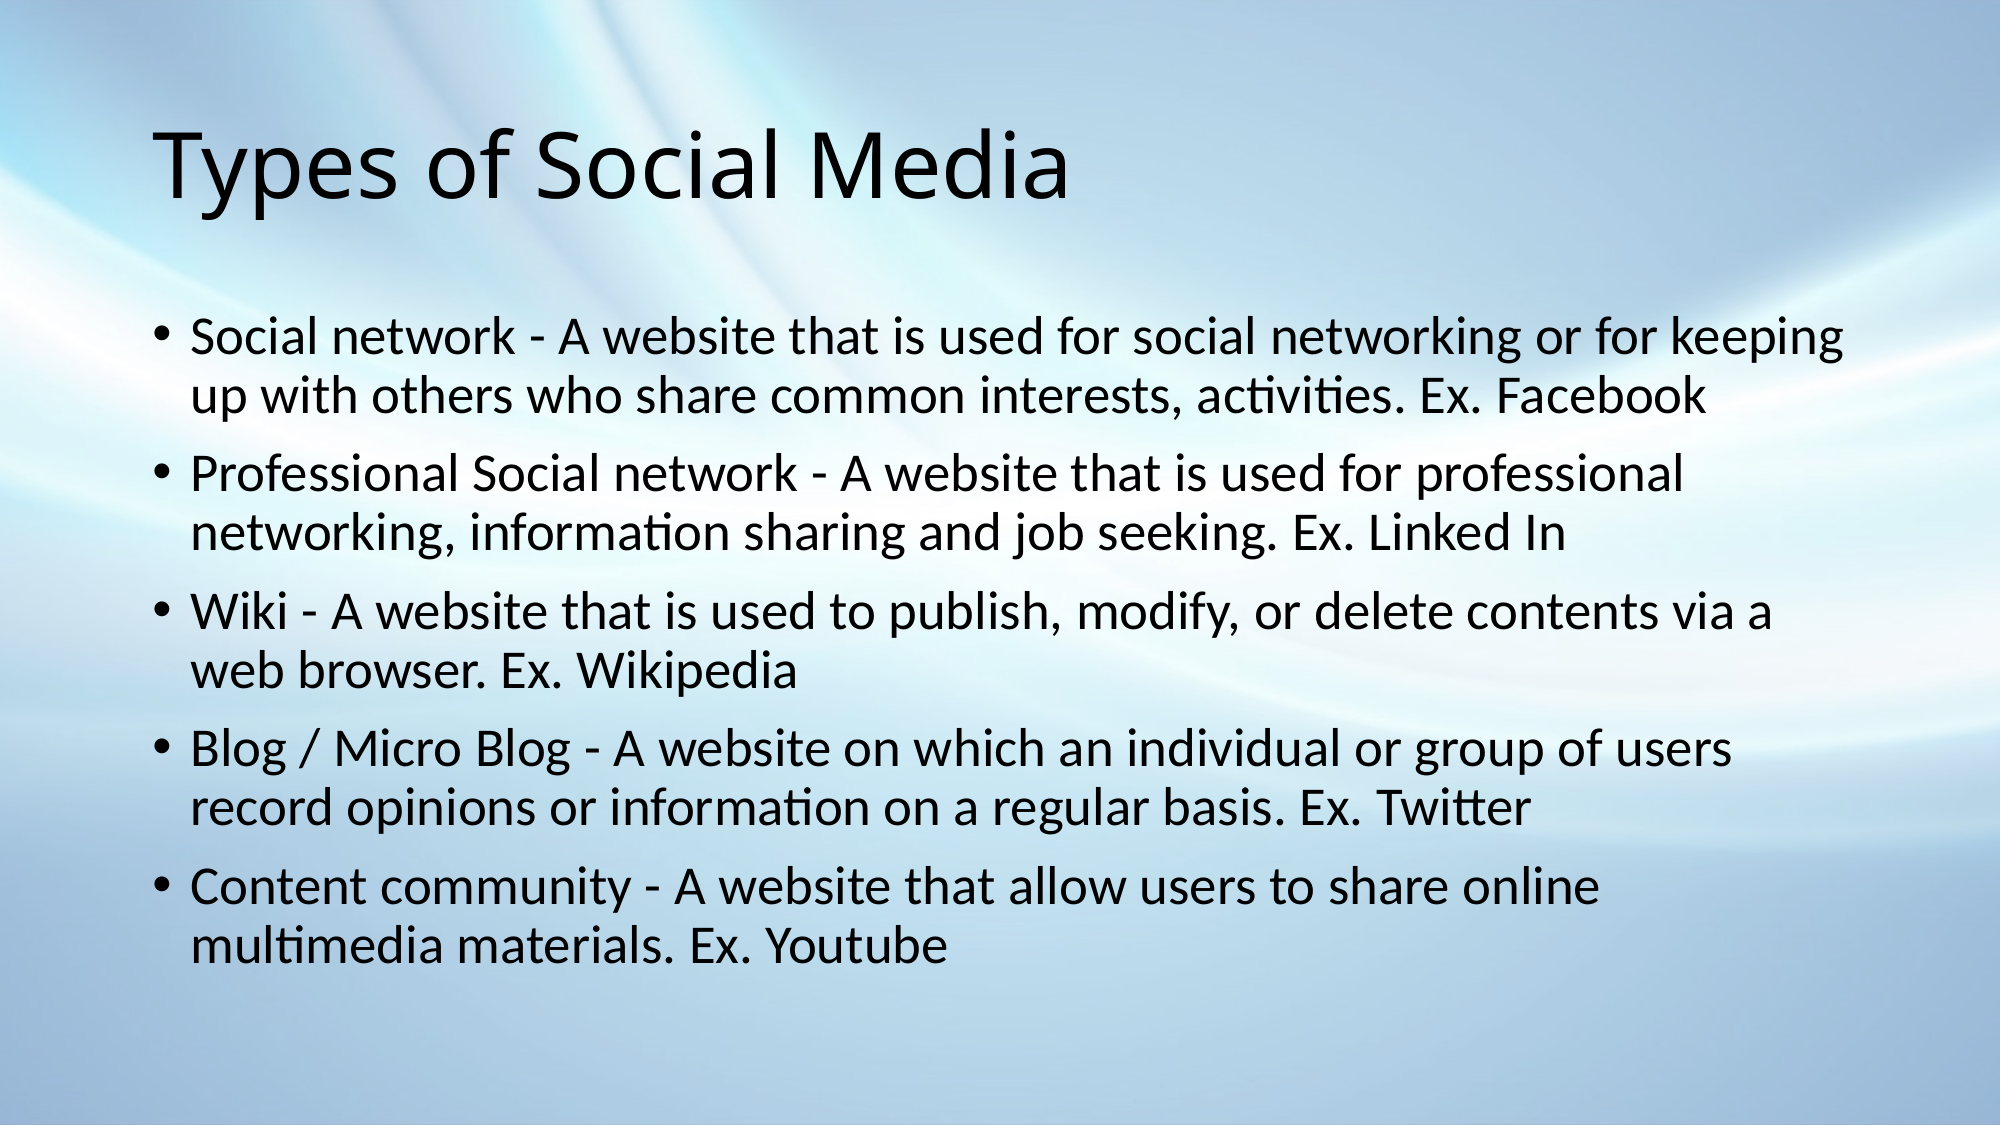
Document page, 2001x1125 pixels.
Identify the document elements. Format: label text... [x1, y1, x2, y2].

title Types of Social Media [137, 59, 1863, 278]
list Social network - A website that is used for social networking or for keeping up with others who share common interests, activities. Ex. Facebook Professional Social network - A website that is used for professional networking, information sharing and job seeking. Ex. Linked In Wiki - A website that is used to publish, modify, or delete contents via a web browser. Ex. Wikipedia Blog / Micro Blog - A website on which an individual or group of users record opinions or information on a regular basis. Ex. Twitter Content community - A website that allow users to share online multimedia materials. Ex. Youtube [137, 299, 1863, 1014]
